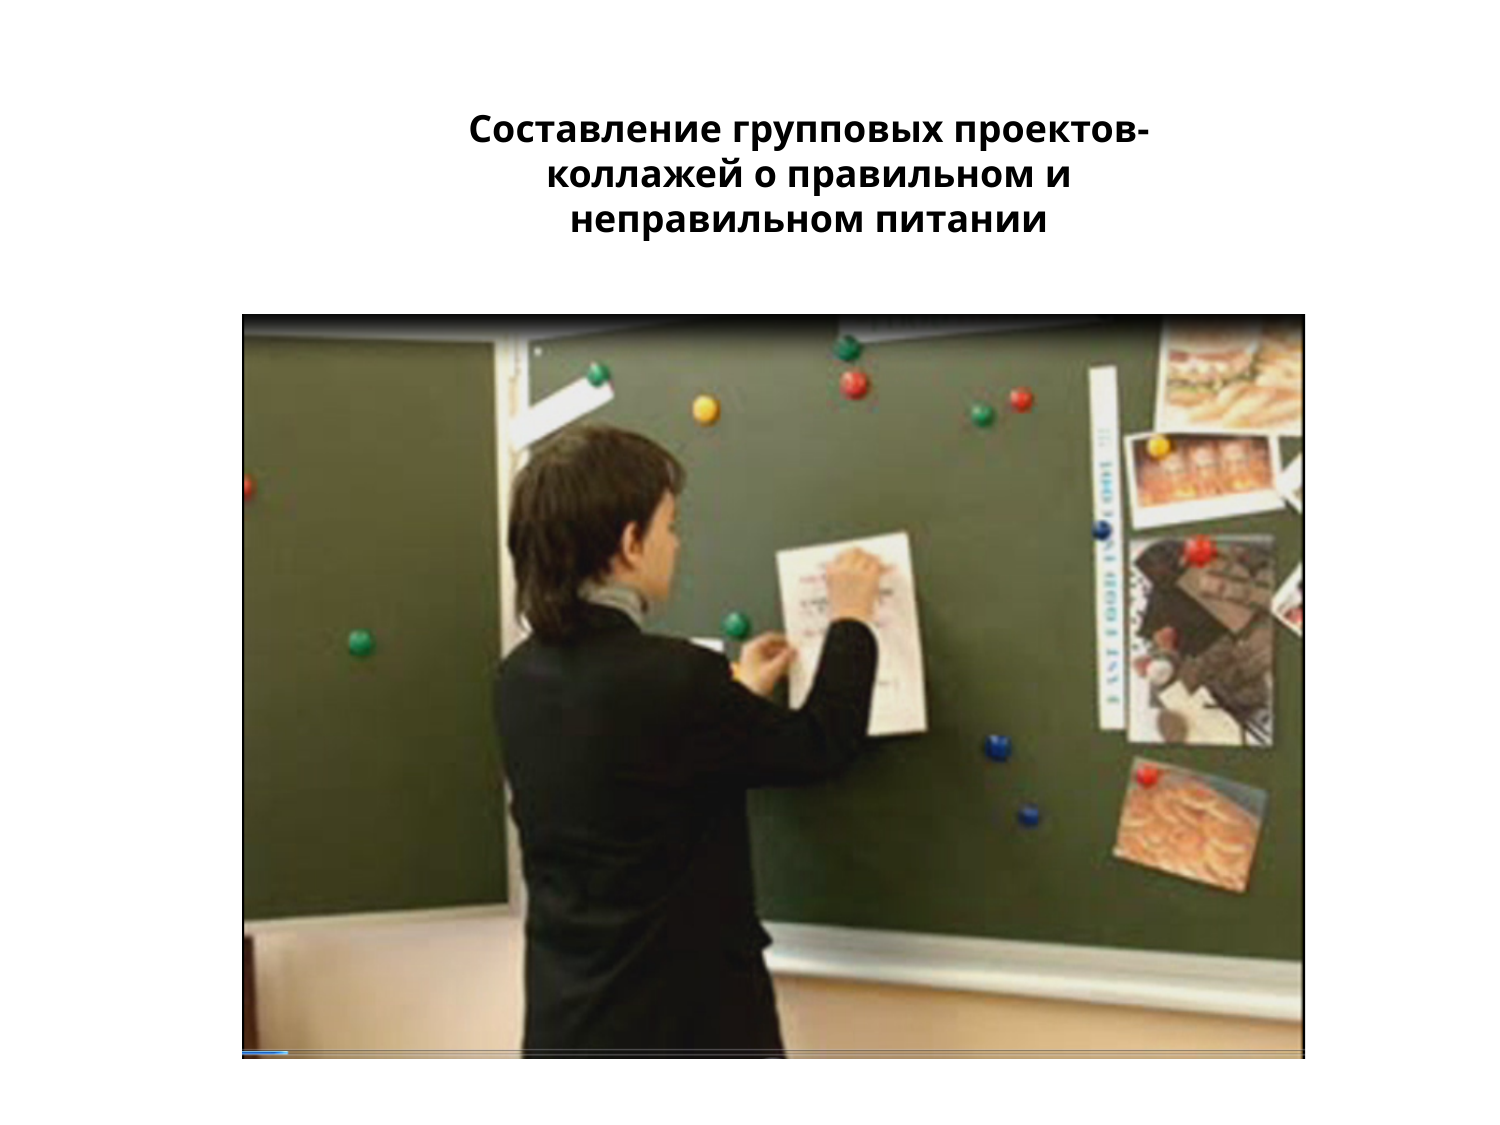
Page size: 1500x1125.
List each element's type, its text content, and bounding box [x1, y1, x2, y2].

title Составление групповых проектов-коллажей о правильном и неправильном питании [419, 42, 1199, 268]
picture [241, 314, 1306, 1059]
